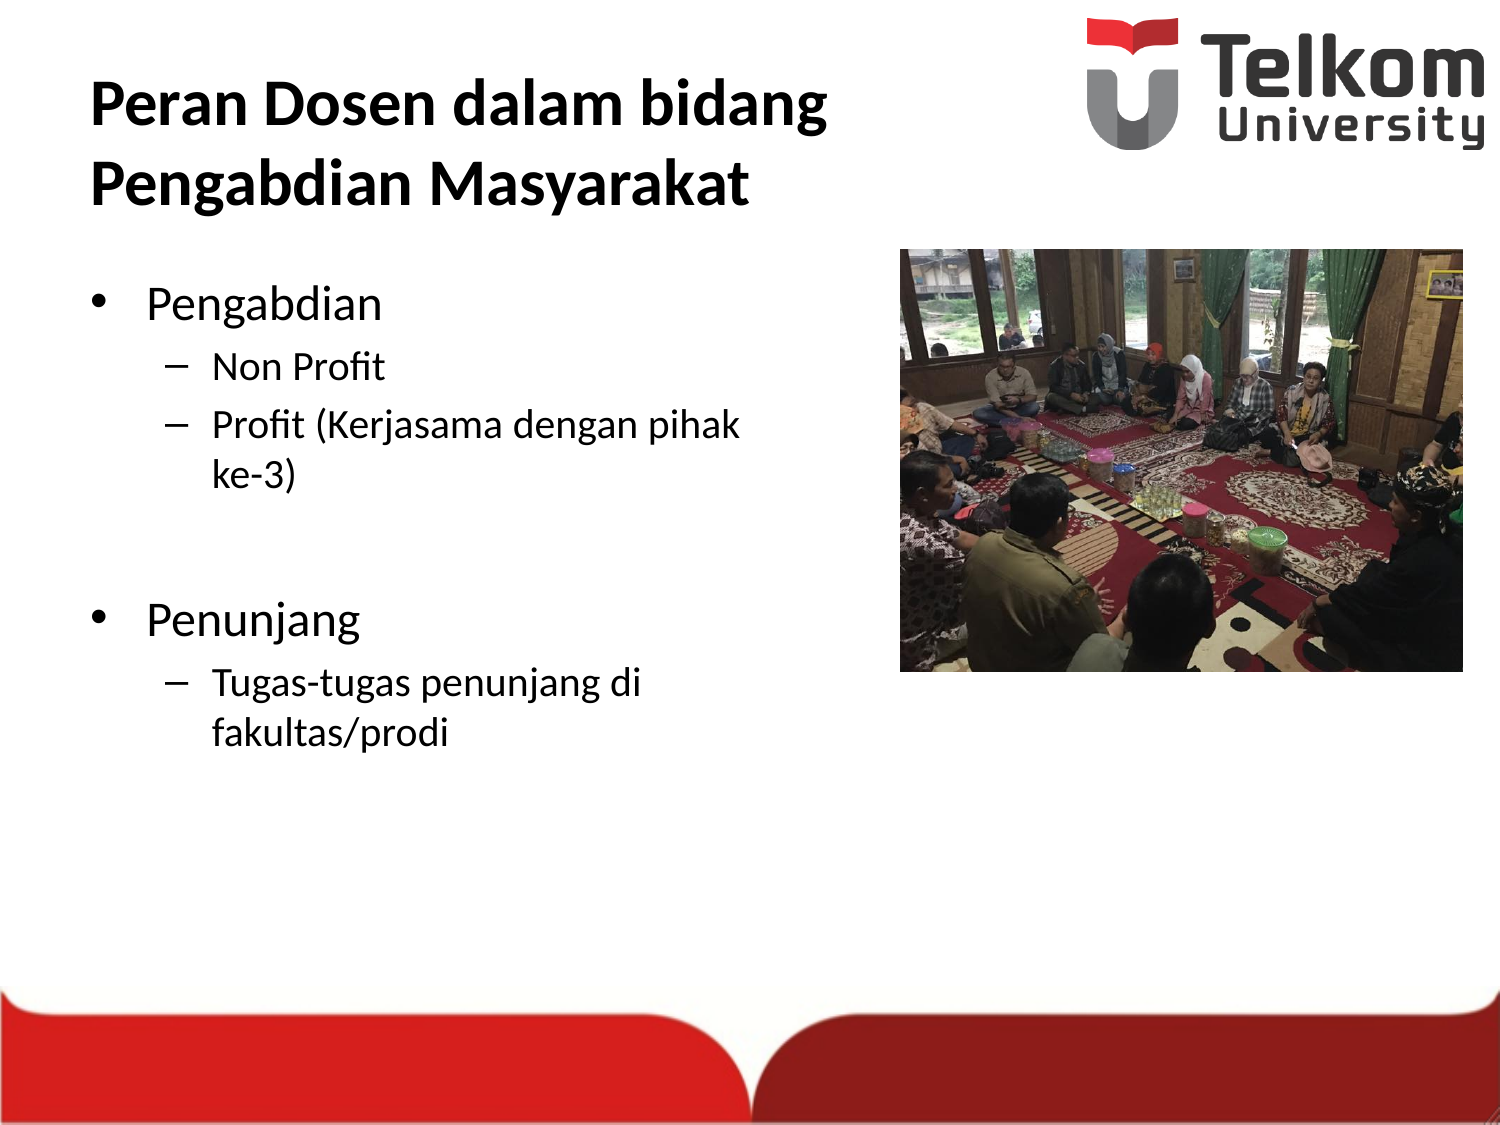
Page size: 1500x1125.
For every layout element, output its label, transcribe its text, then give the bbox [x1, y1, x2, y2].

picture [899, 249, 1463, 673]
picture [0, 986, 1500, 1125]
list Pengabdian Non Profit Profit (Kerjasama dengan pihak ke-3) Penunjang Tugas-tugas penunjang di fakultas/prodi [75, 262, 763, 985]
picture [1087, 17, 1485, 151]
title Peran Dosen dalam bidang Pengabdian Masyarakat [75, 45, 1425, 233]
